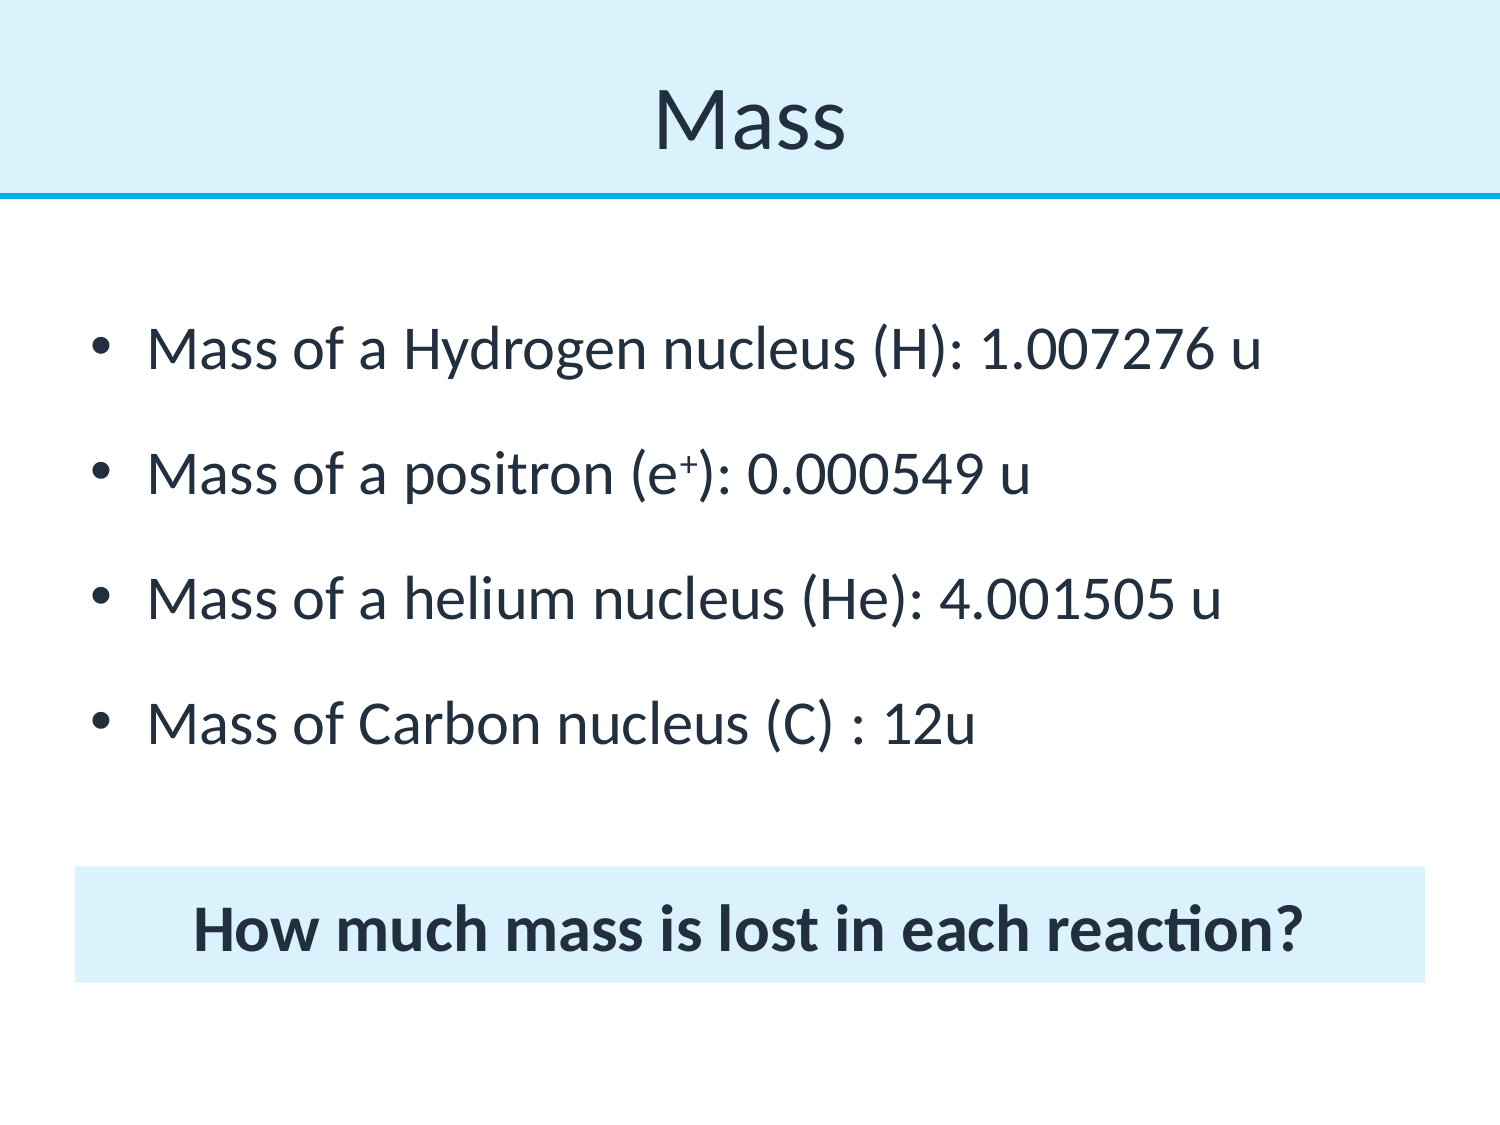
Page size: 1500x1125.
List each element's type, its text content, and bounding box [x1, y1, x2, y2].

list Mass of a Hydrogen nucleus (H): 1.007276 u Mass of a positron (e+): 0.000549 u Mass of a helium nucleus (He): 4.001505 u Mass of Carbon nucleus (C) : 12u [75, 262, 1425, 811]
text_box How much mass is lost in each reaction? [74, 866, 1425, 983]
title Mass [75, 19, 1425, 193]
text_box [0, 0, 1500, 193]
